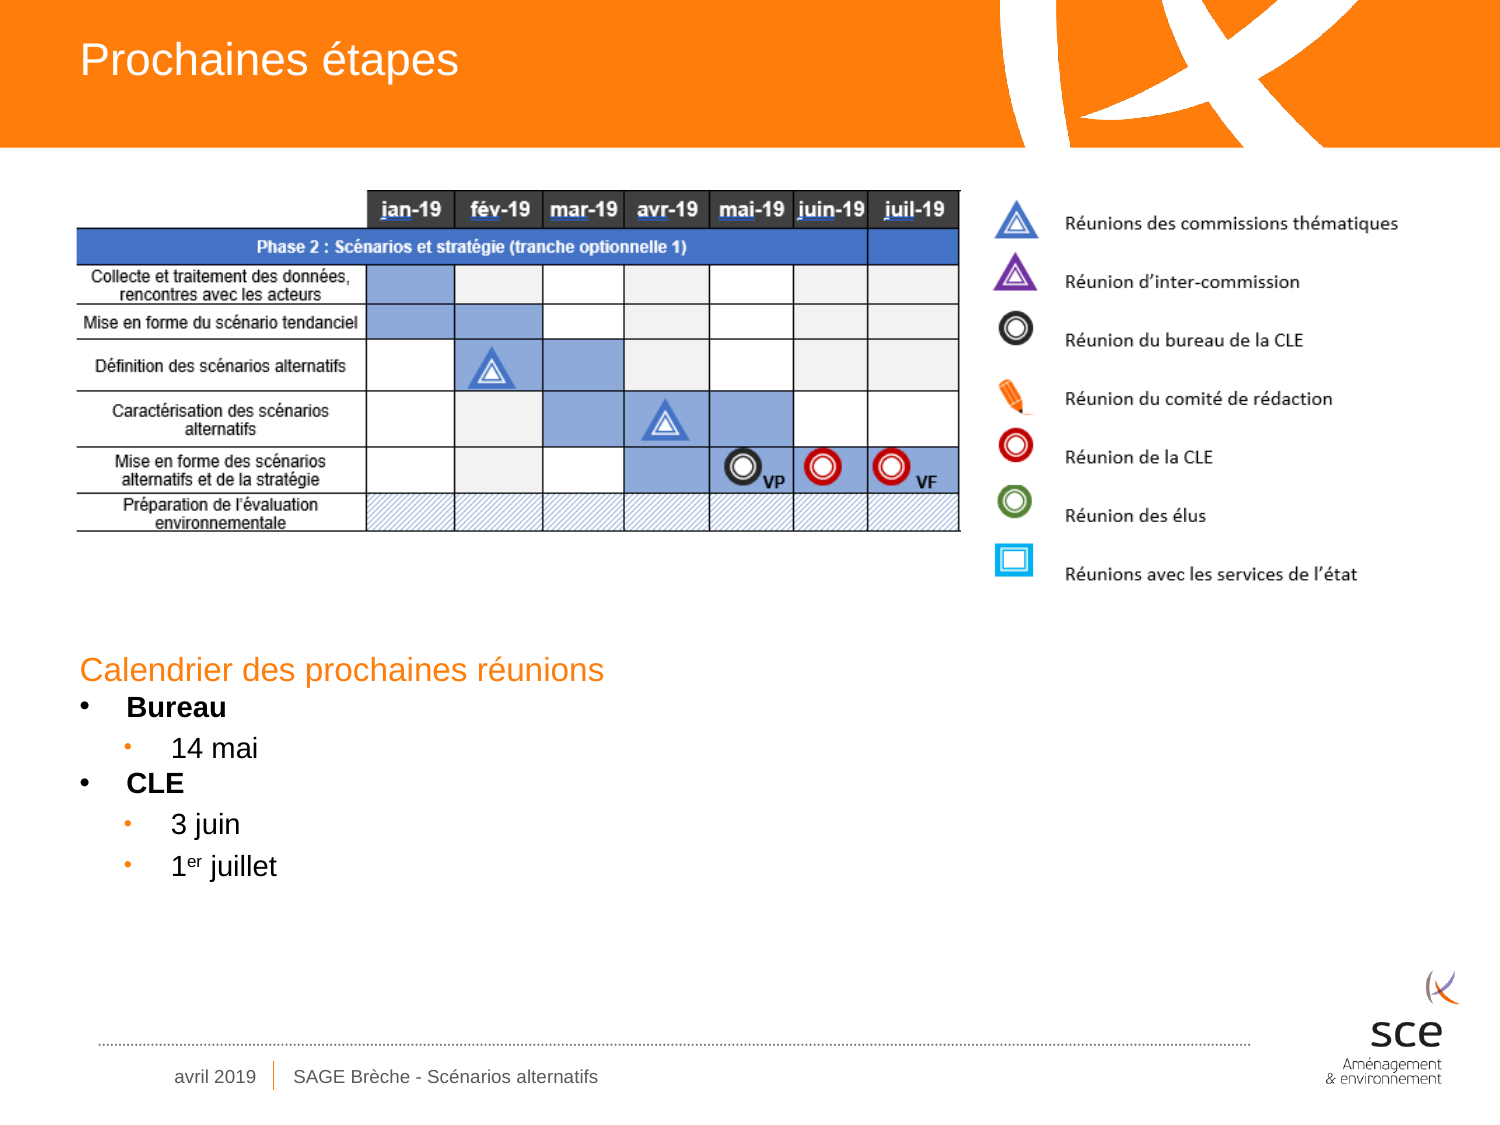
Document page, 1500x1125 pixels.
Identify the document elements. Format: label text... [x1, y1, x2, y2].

footer SAGE Brèche - Scénarios alternatifs [293, 1060, 769, 1091]
list Calendrier des prochaines réunions Bureau 14 mai CLE 3 juin 1er juillet [64, 640, 1436, 1000]
picture [76, 190, 963, 563]
text_box Prochaines étapes [64, 30, 835, 113]
picture [1000, 0, 1500, 148]
picture [980, 196, 1400, 590]
slide_number avril 2019 [155, 1060, 257, 1091]
picture [1326, 970, 1459, 1084]
